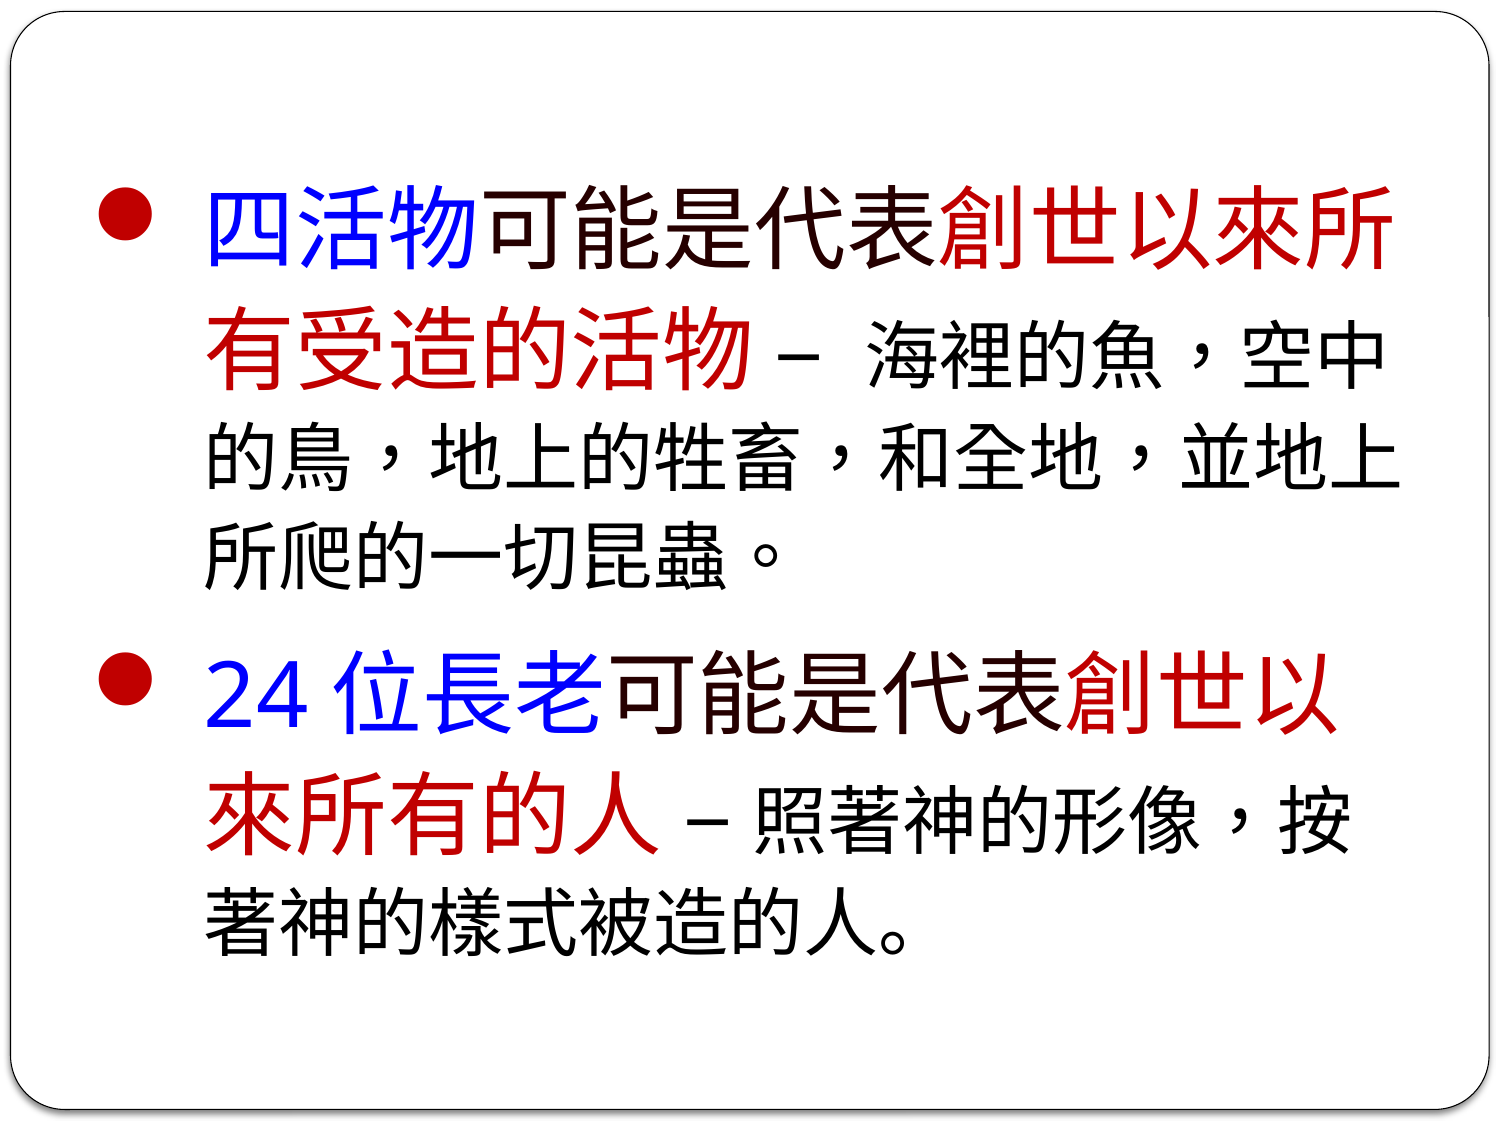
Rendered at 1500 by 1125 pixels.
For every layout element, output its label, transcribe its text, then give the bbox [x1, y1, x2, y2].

list 四活物可能是代表創世以來所有受造的活物 – 海裡的魚，空中的鳥，地上的牲畜，和全地，並地上所爬的一切昆蟲。 24位長老可能是代表創世以來所有的人 – 照著神的形像，按著神的樣式被造的人。 [76, 75, 1425, 1050]
